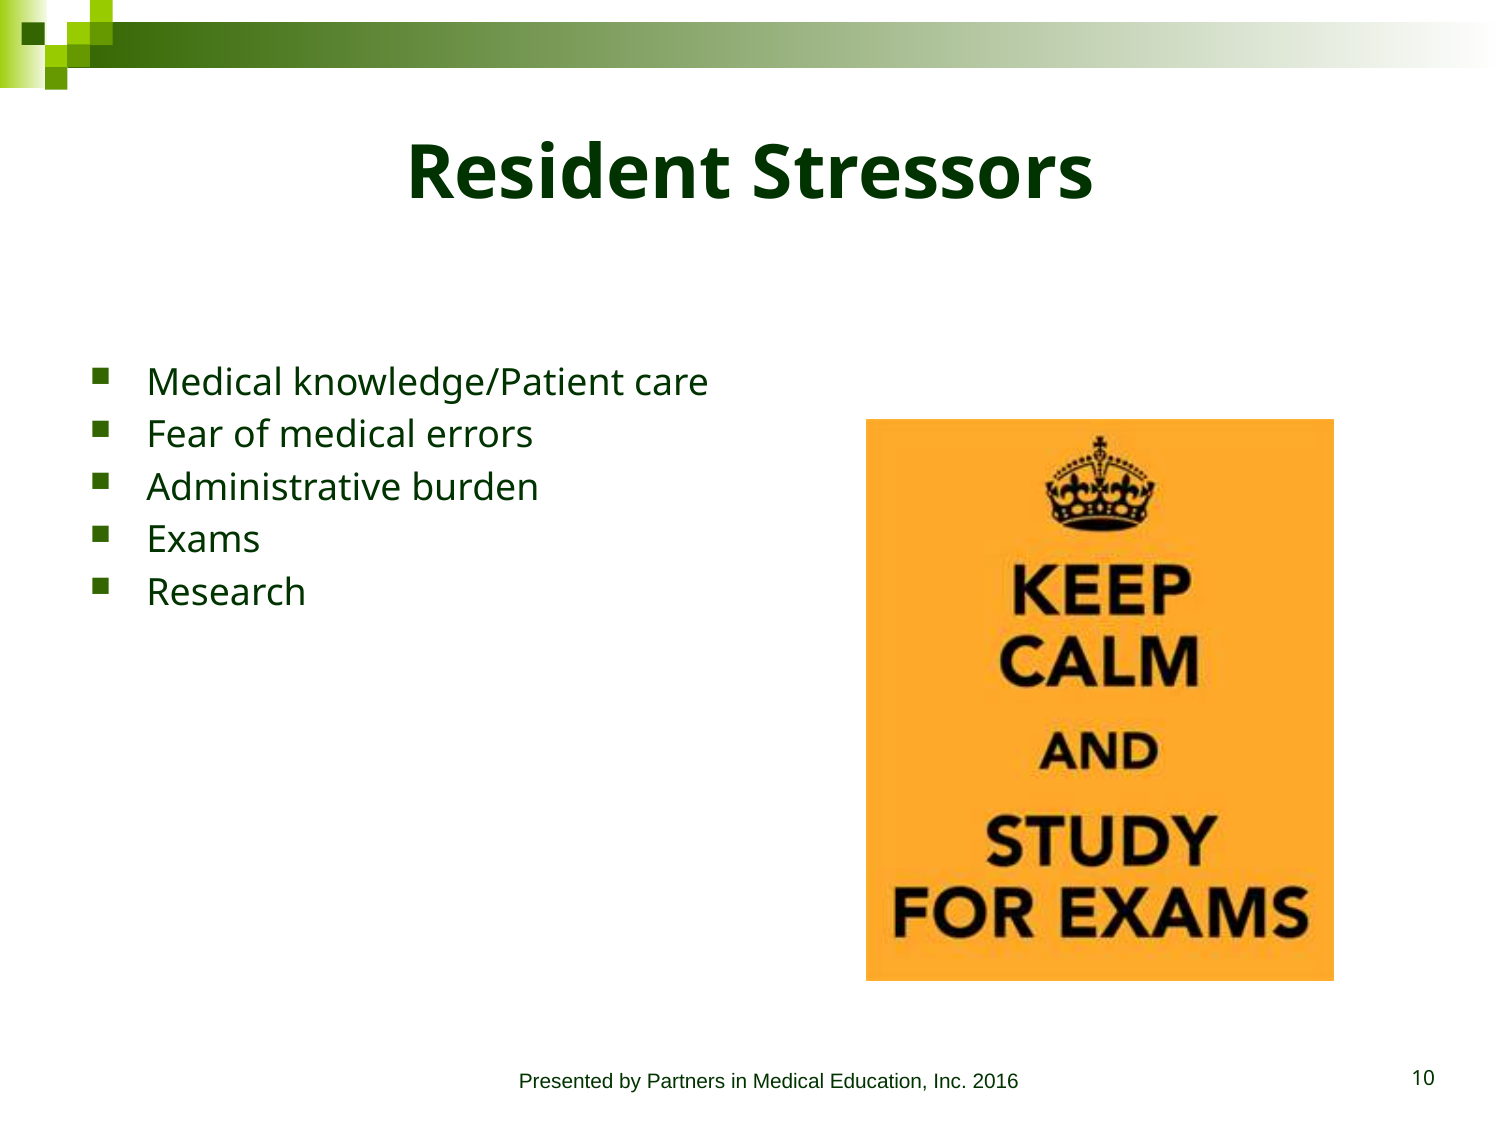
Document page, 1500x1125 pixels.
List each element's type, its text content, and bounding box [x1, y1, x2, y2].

list Medical knowledge/Patient care Fear of medical errors Administrative burden Exams Research [75, 350, 888, 700]
footer Presented by Partners in Medical Education, Inc. 2016 [462, 1024, 1076, 1101]
title Resident Stressors [75, 75, 1425, 263]
slide_number 10 [1099, 1024, 1451, 1101]
picture [866, 419, 1334, 981]
